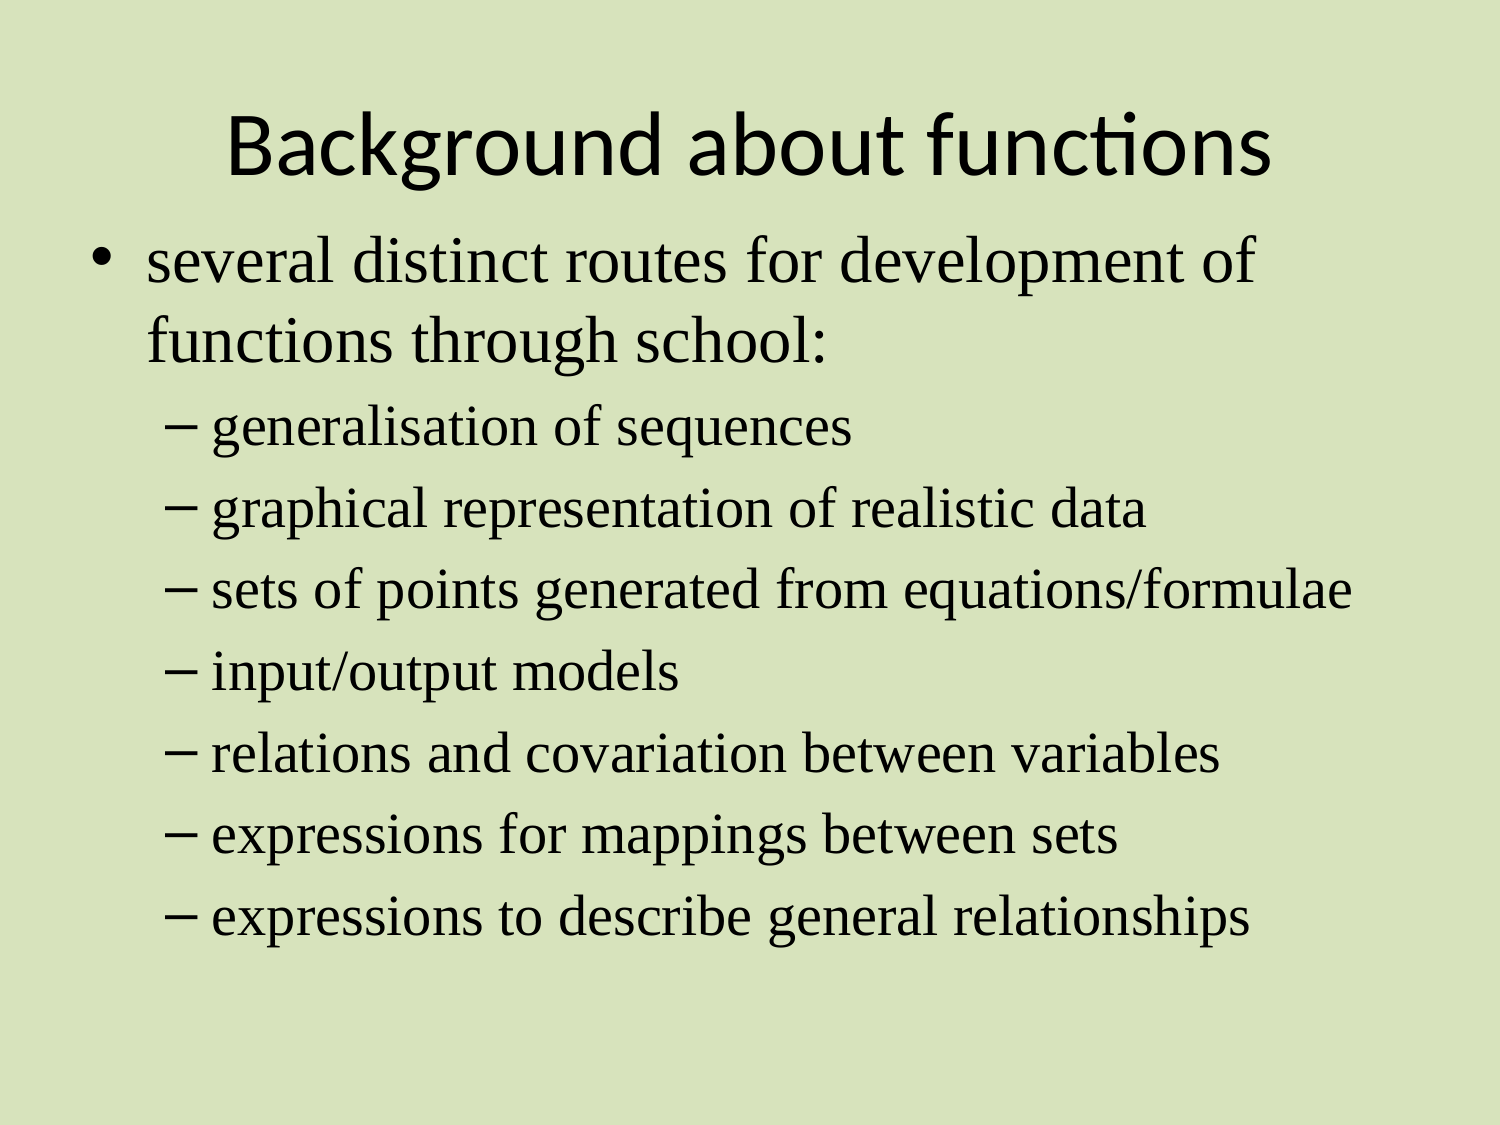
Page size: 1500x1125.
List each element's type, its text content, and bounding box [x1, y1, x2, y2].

title Background about functions [75, 45, 1425, 208]
list several distinct routes for development of functions through school: generalisation of sequences graphical representation of realistic data sets of points generated from equations/formulae input/output models relations and covariation between variables expressions for mappings between sets expressions to describe general relationships [75, 208, 1425, 1005]
